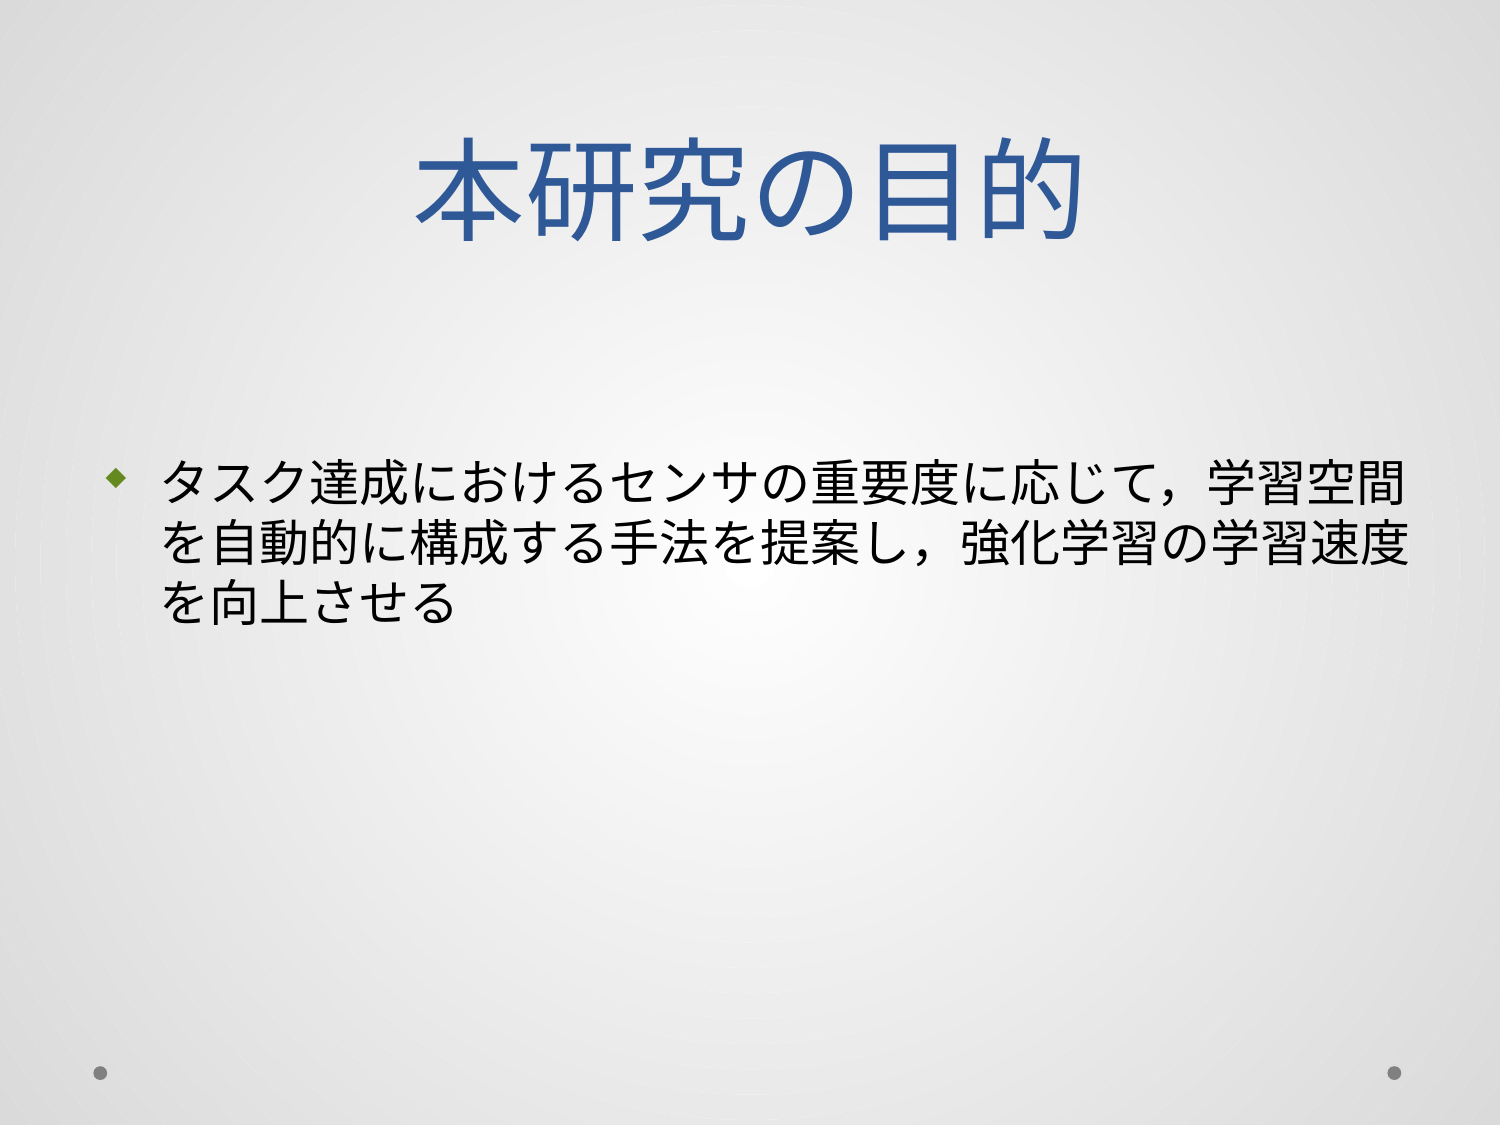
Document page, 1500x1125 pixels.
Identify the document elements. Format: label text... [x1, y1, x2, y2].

list タスク達成におけるセンサの重要度に応じて，学習空間を自動的に構成する手法を提案し，強化学習の学習速度を向上させる [88, 444, 1439, 1125]
title 本研究の目的 [75, 0, 1425, 263]
